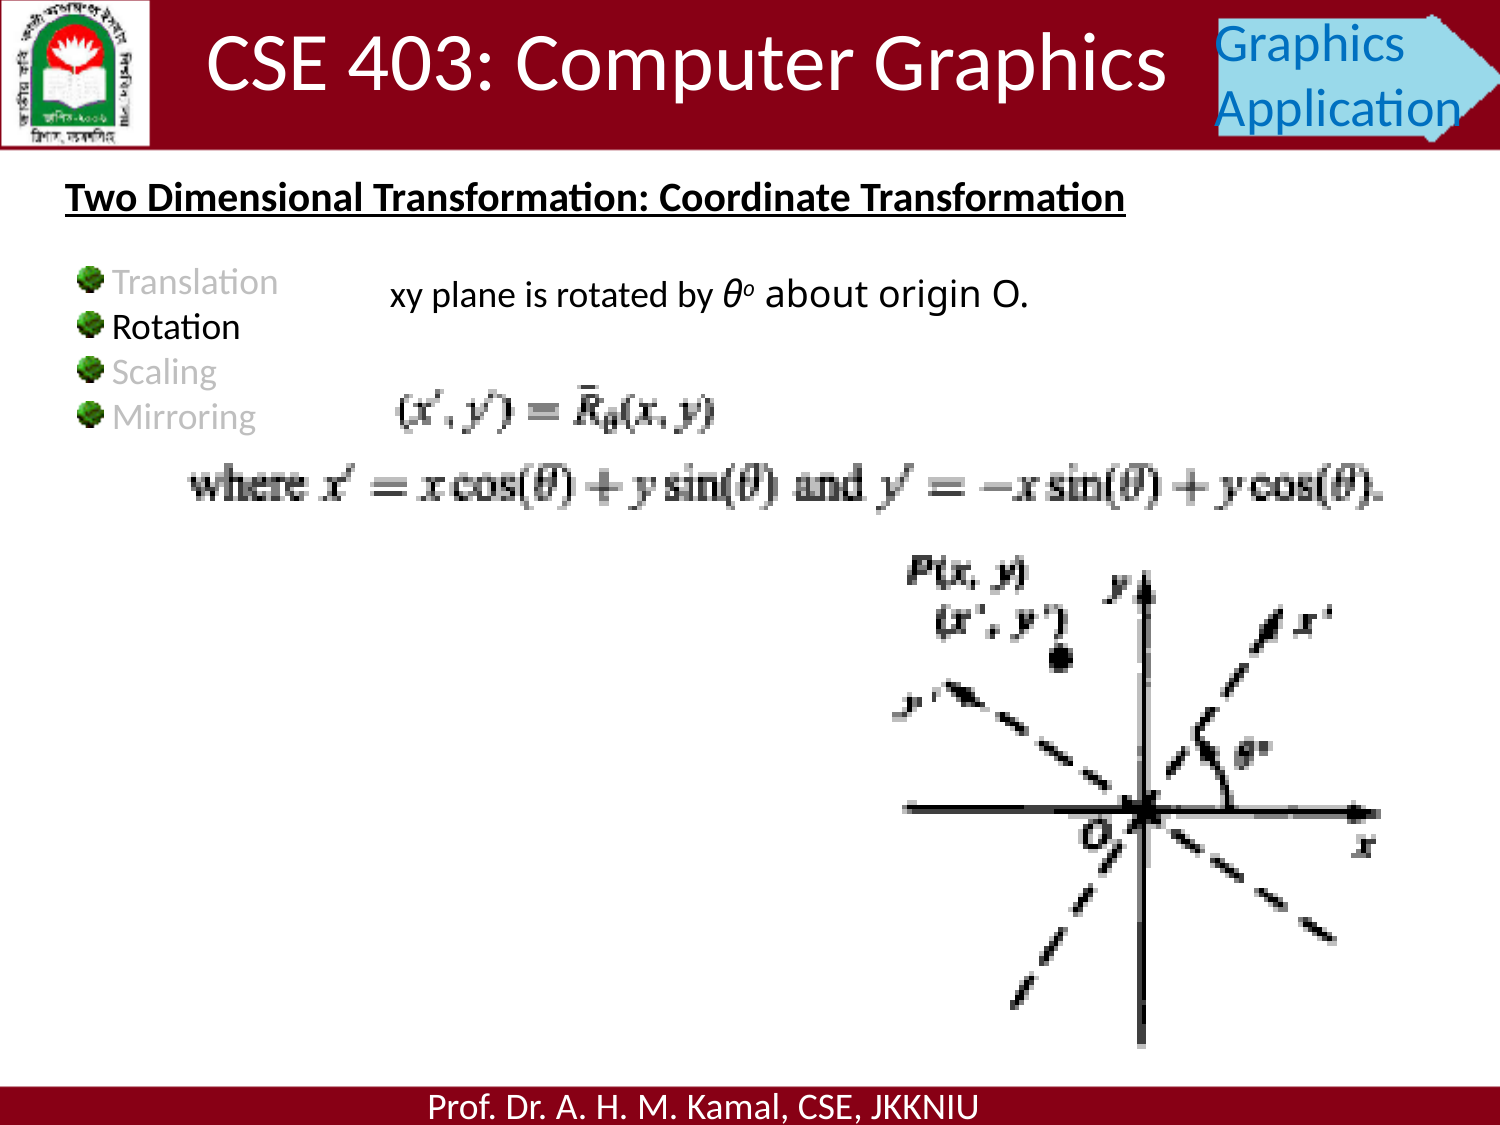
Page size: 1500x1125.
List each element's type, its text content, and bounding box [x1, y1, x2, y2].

text_box Translation Rotation Scaling Mirroring [62, 249, 388, 445]
text_box CSE 403: Computer Graphics [162, 0, 1199, 115]
text_box Two Dimensional Transformation: Coordinate Transformation [49, 162, 1163, 228]
text_box Graphics Application [1199, 0, 1500, 145]
picture [0, 0, 1500, 1125]
text_box Prof. Dr. A. H. M. Kamal, CSE, JKKNIU [412, 1074, 1000, 1125]
text_box xy plane is rotated by θo about origin O. [374, 262, 1188, 323]
